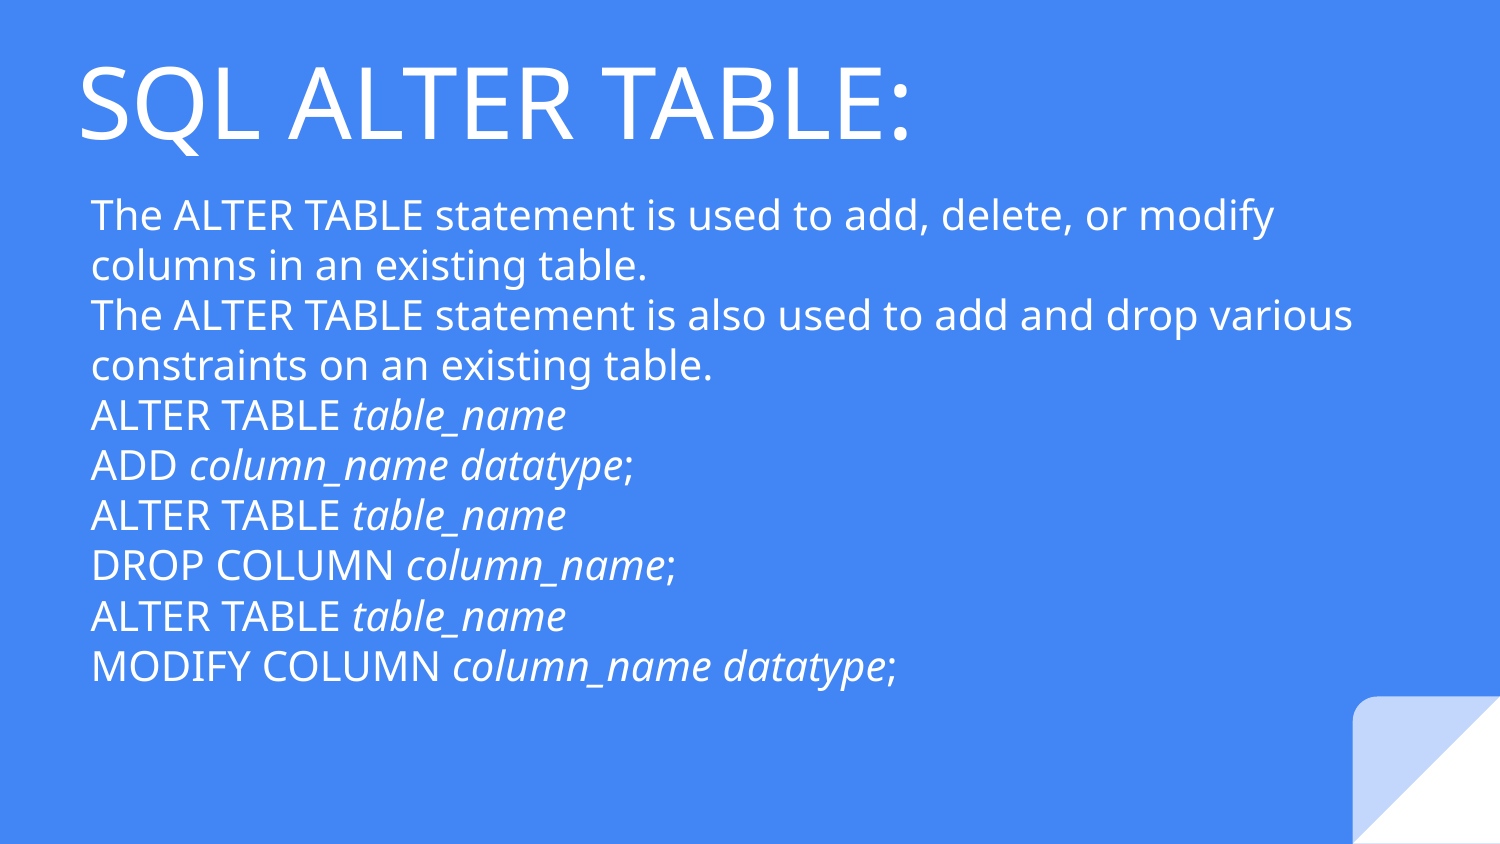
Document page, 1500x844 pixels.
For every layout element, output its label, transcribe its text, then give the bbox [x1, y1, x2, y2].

subtitle The ALTER TABLE statement is used to add, delete, or modify columns in an existing table. The ALTER TABLE statement is also used to add and drop various constraints on an existing table. ALTER TABLE table_name ADD column_name datatype; ALTER TABLE table_name DROP COLUMN column_name; ALTER TABLE table_name MODIFY COLUMN column_name datatype; [75, 174, 1425, 802]
title SQL ALTER TABLE: [62, 36, 1411, 175]
